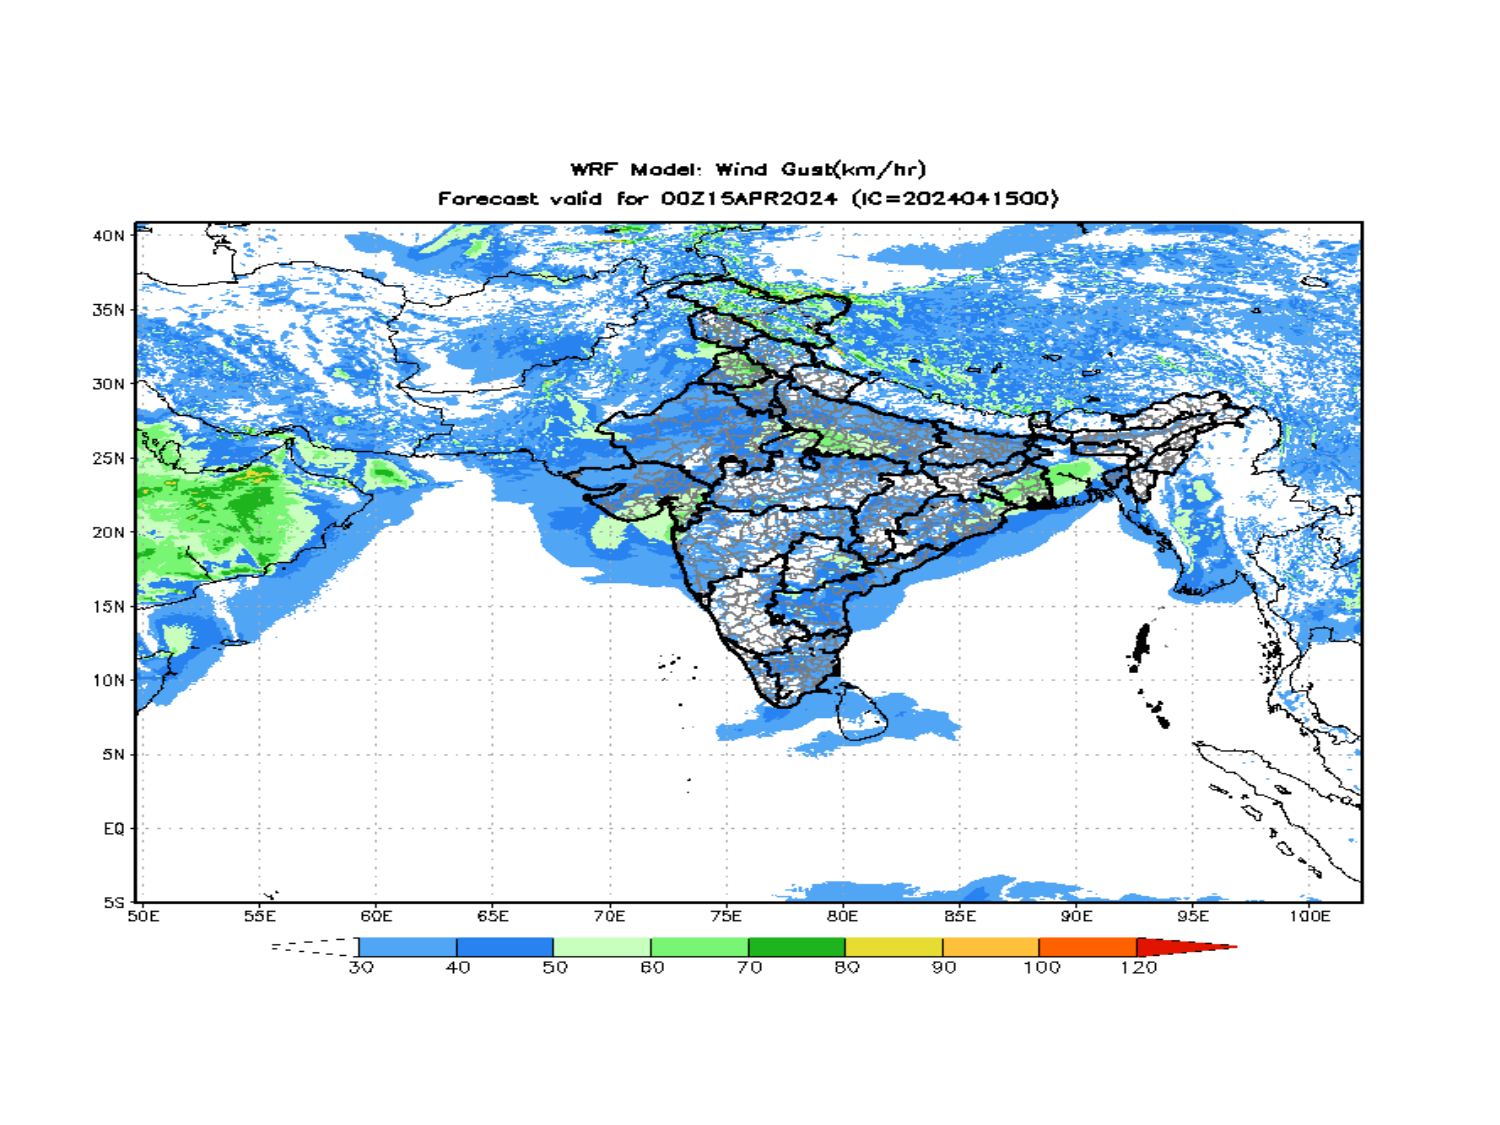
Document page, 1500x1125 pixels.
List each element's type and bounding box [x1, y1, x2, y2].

picture [74, 149, 1426, 976]
